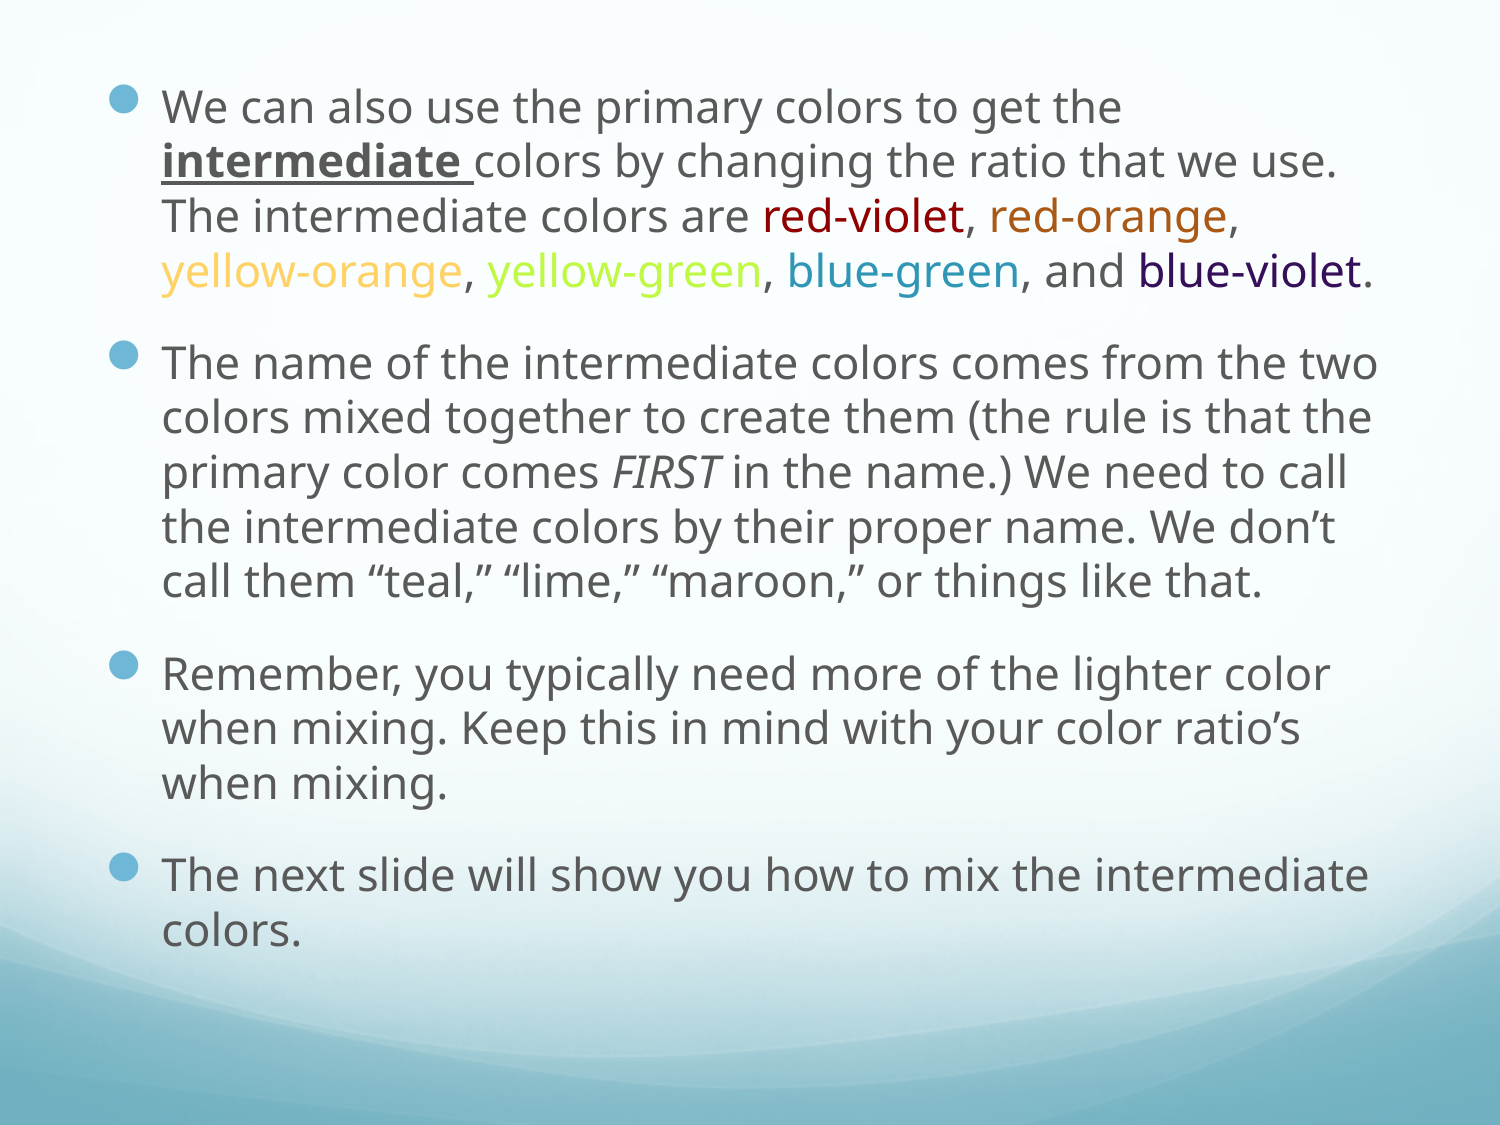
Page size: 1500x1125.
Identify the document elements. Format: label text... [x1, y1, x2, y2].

list We can also use the primary colors to get the intermediate colors by changing the ratio that we use. The intermediate colors are red-violet, red-orange, yellow-orange, yellow-green, blue-green, and blue-violet. The name of the intermediate colors comes from the two colors mixed together to create them (the rule is that the primary color comes FIRST in the name.) We need to call the intermediate colors by their proper name. We don’t call them “teal,” “lime,” “maroon,” or things like that. Remember, you typically need more of the lighter color when mixing. Keep this in mind with your color ratio’s when mixing. The next slide will show you how to mix the intermediate colors. [90, 70, 1410, 975]
